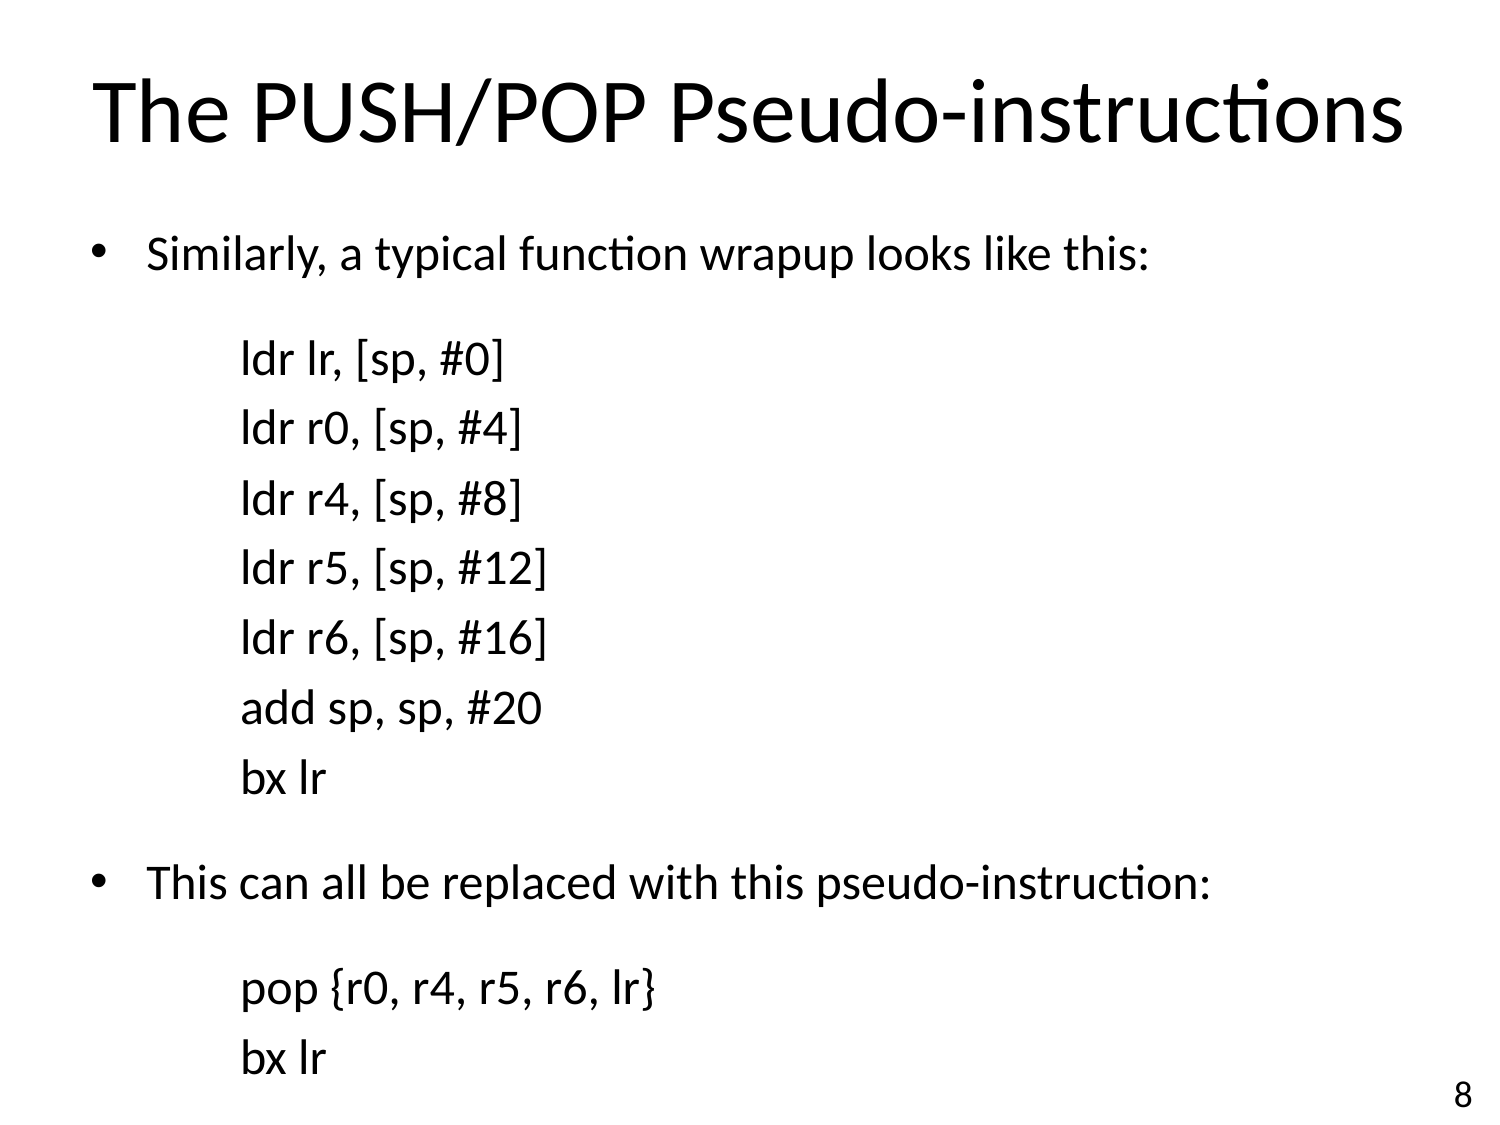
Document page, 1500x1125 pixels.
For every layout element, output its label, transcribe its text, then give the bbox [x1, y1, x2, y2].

slide_number 8 [1137, 1062, 1488, 1123]
title The PUSH/POP Pseudo-instructions [75, 12, 1425, 200]
list Similarly, a typical function wrapup looks like this: ldr lr, [sp, #0] ldr r0, [sp, #4] ldr r4, [sp, #8] ldr r5, [sp, #12] ldr r6, [sp, #16] add sp, sp, #20 bx lr This can all be replaced with this pseudo-instruction: pop {r0, r4, r5, r6, lr} bx lr [75, 212, 1425, 1038]
